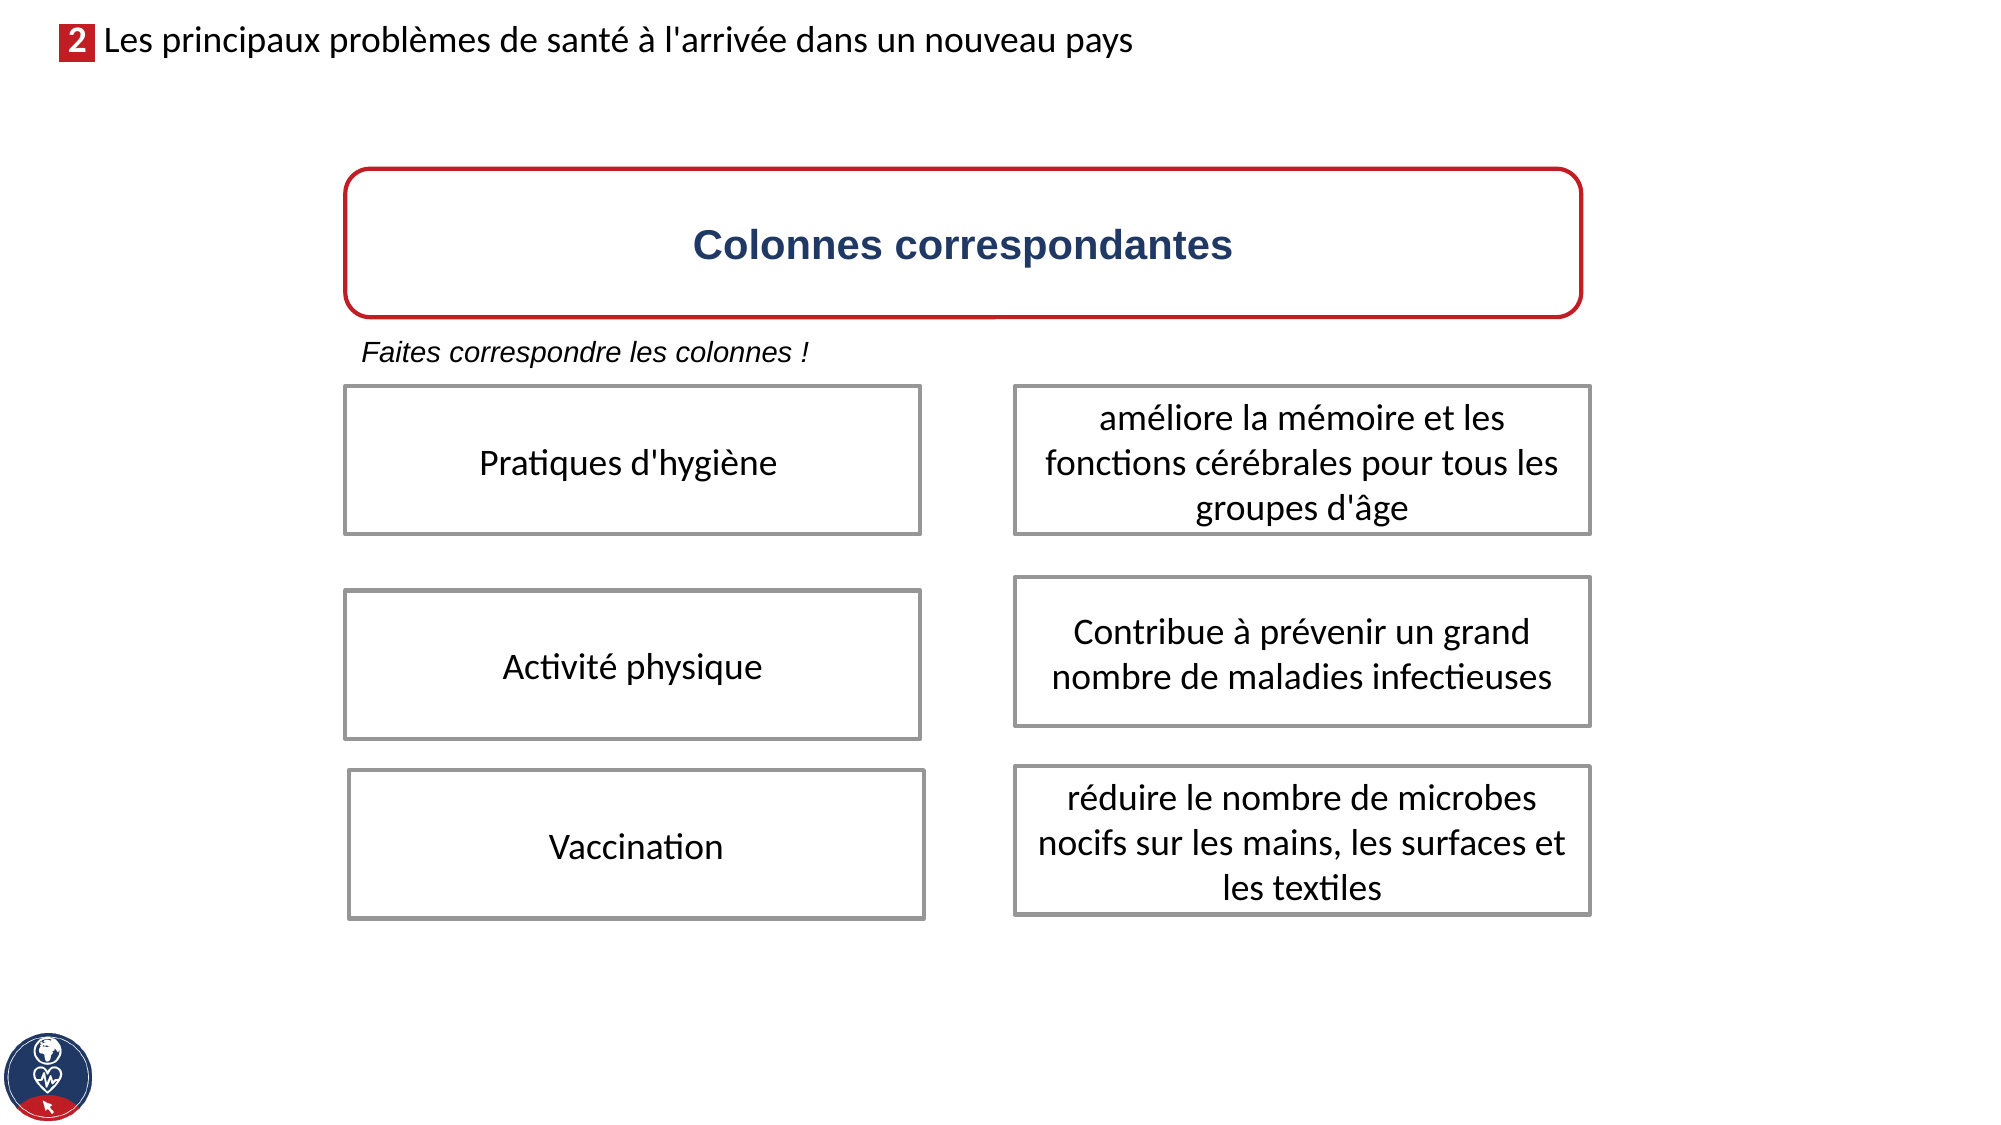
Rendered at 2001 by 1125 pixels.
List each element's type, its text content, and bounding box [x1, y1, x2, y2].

picture [4, 1033, 92, 1121]
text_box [1014, 384, 1591, 536]
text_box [345, 385, 921, 535]
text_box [348, 769, 925, 919]
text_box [1014, 577, 1591, 726]
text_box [1014, 764, 1591, 916]
text_box Faites correspondre les colonnes ! [353, 325, 818, 376]
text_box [345, 590, 921, 740]
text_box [345, 168, 1582, 318]
